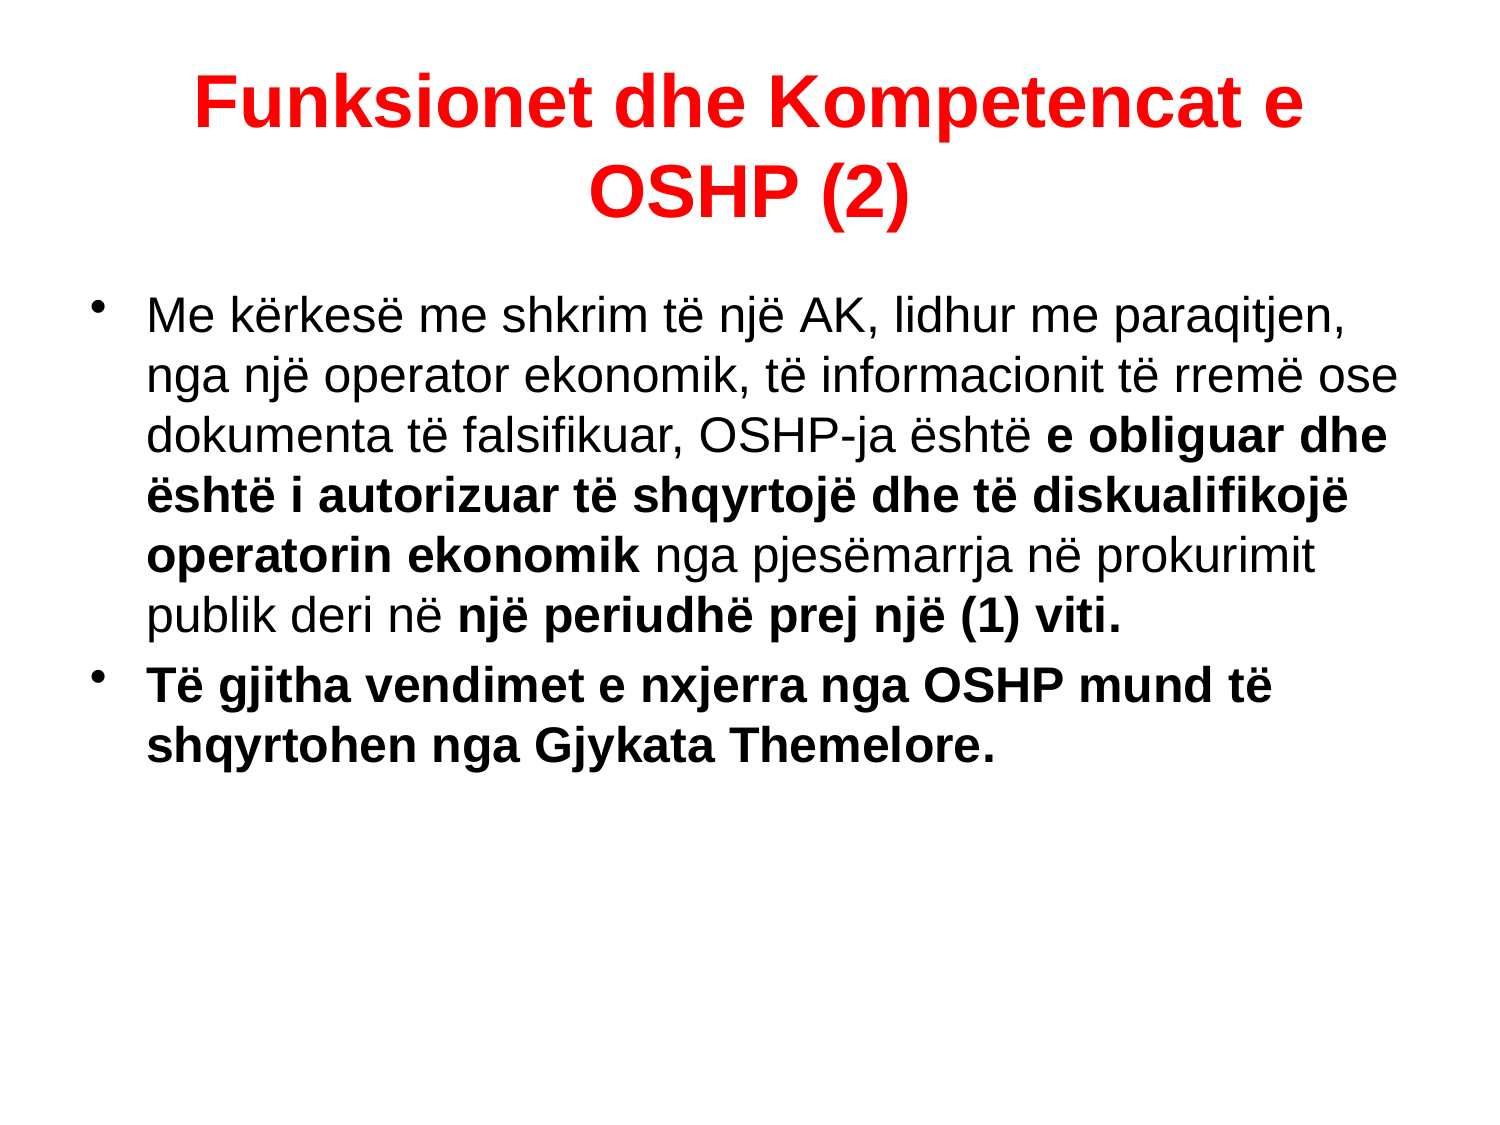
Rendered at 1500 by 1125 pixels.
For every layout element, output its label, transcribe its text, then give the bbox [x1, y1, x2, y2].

list Me kërkesë me shkrim të një AK, lidhur me paraqitjen, nga një operator ekonomik, të informacionit të rremë ose dokumenta të falsifikuar, OSHP-ja është e obliguar dhe është i autorizuar të shqyrtojë dhe të diskualifikojë operatorin ekonomik nga pjesëmarrja në prokurimit publik deri në një periudhë prej një (1) viti. Të gjitha vendimet e nxjerra nga OSHP mund të shqyrtohen nga Gjykata Themelore. [75, 275, 1425, 1005]
title Funksionet dhe Kompetencat e OSHP (2) [75, 45, 1425, 213]
